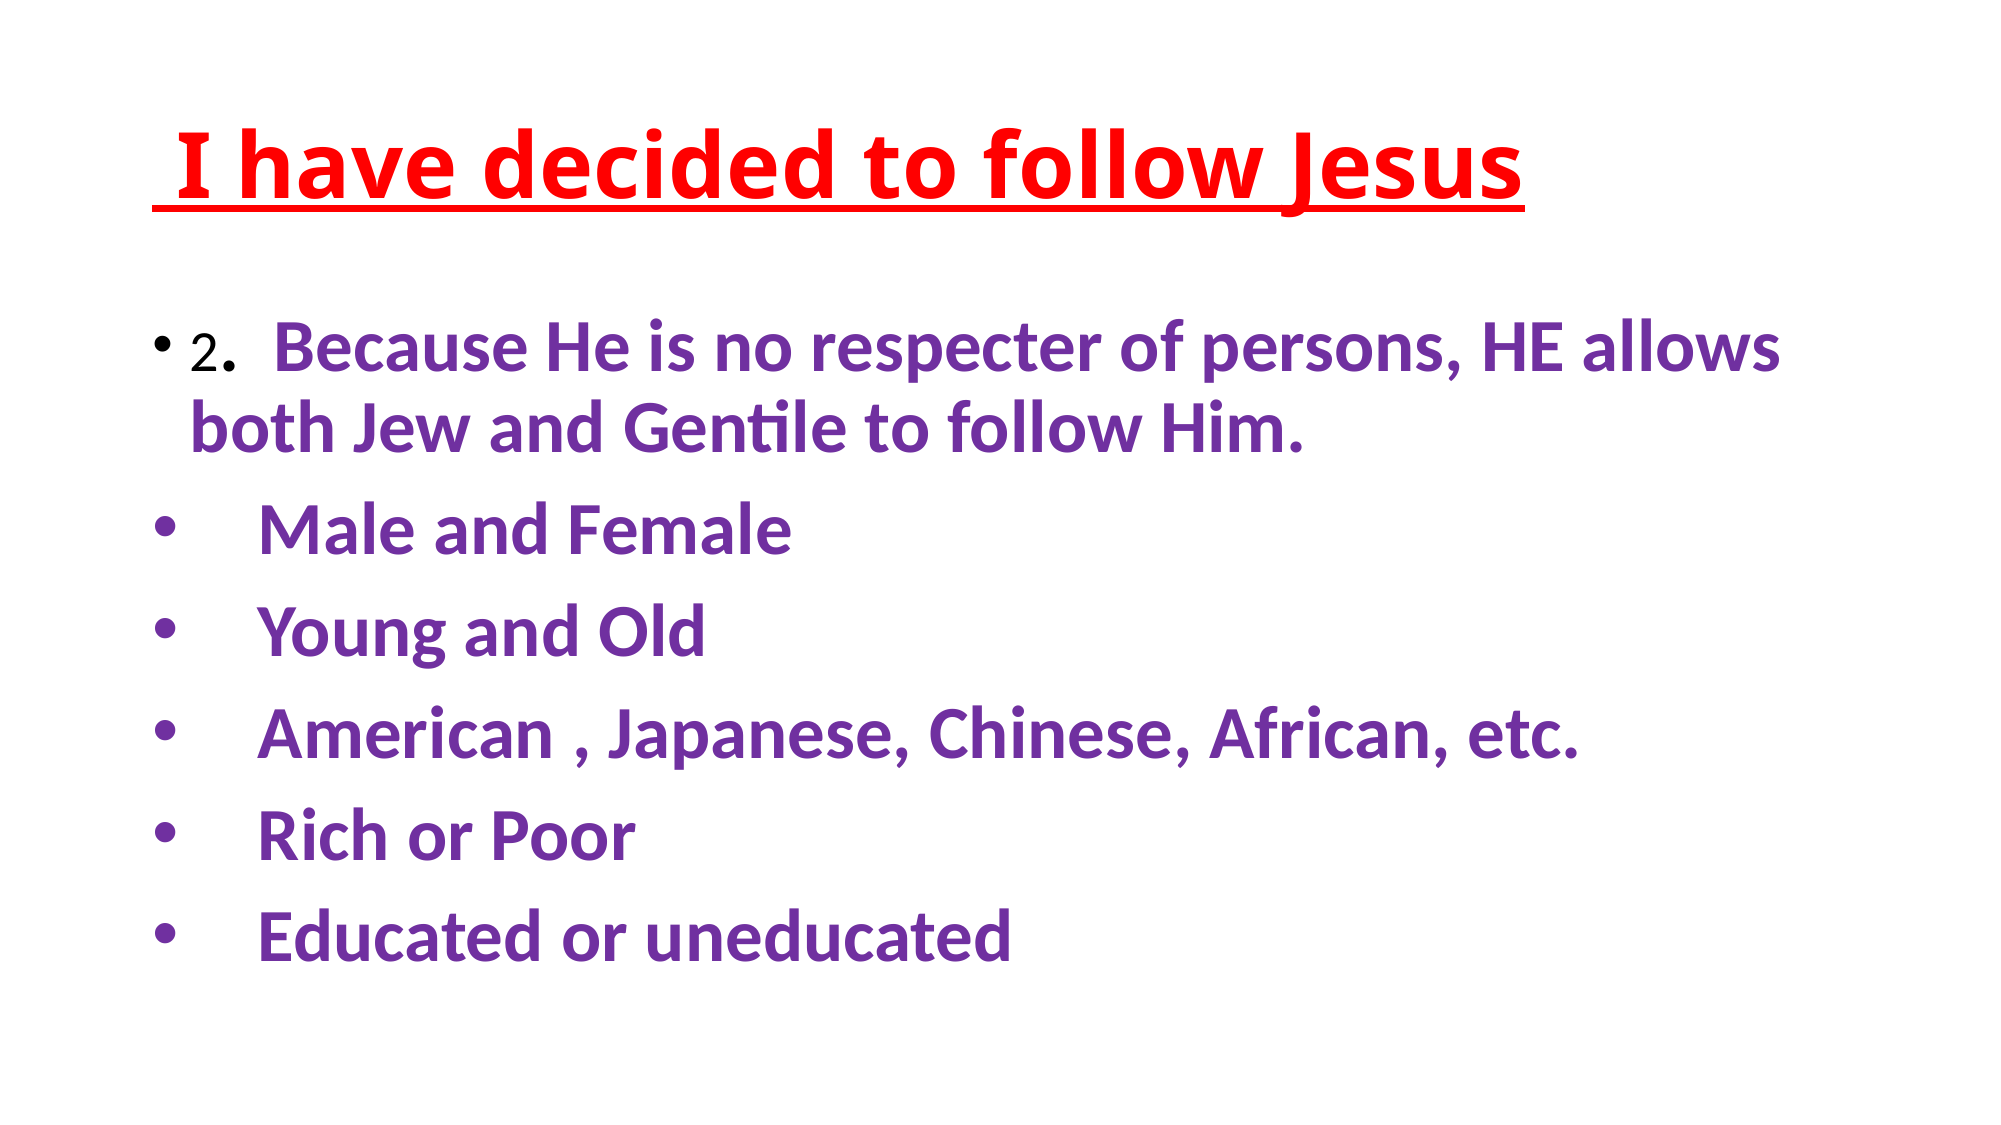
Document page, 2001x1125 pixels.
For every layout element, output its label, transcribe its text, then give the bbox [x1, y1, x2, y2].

title I have decided to follow Jesus [137, 59, 1863, 278]
list 2. Because He is no respecter of persons, HE allows both Jew and Gentile to follow Him. Male and Female Young and Old American , Japanese, Chinese, African, etc. Rich or Poor Educated or uneducated [137, 299, 1863, 1014]
